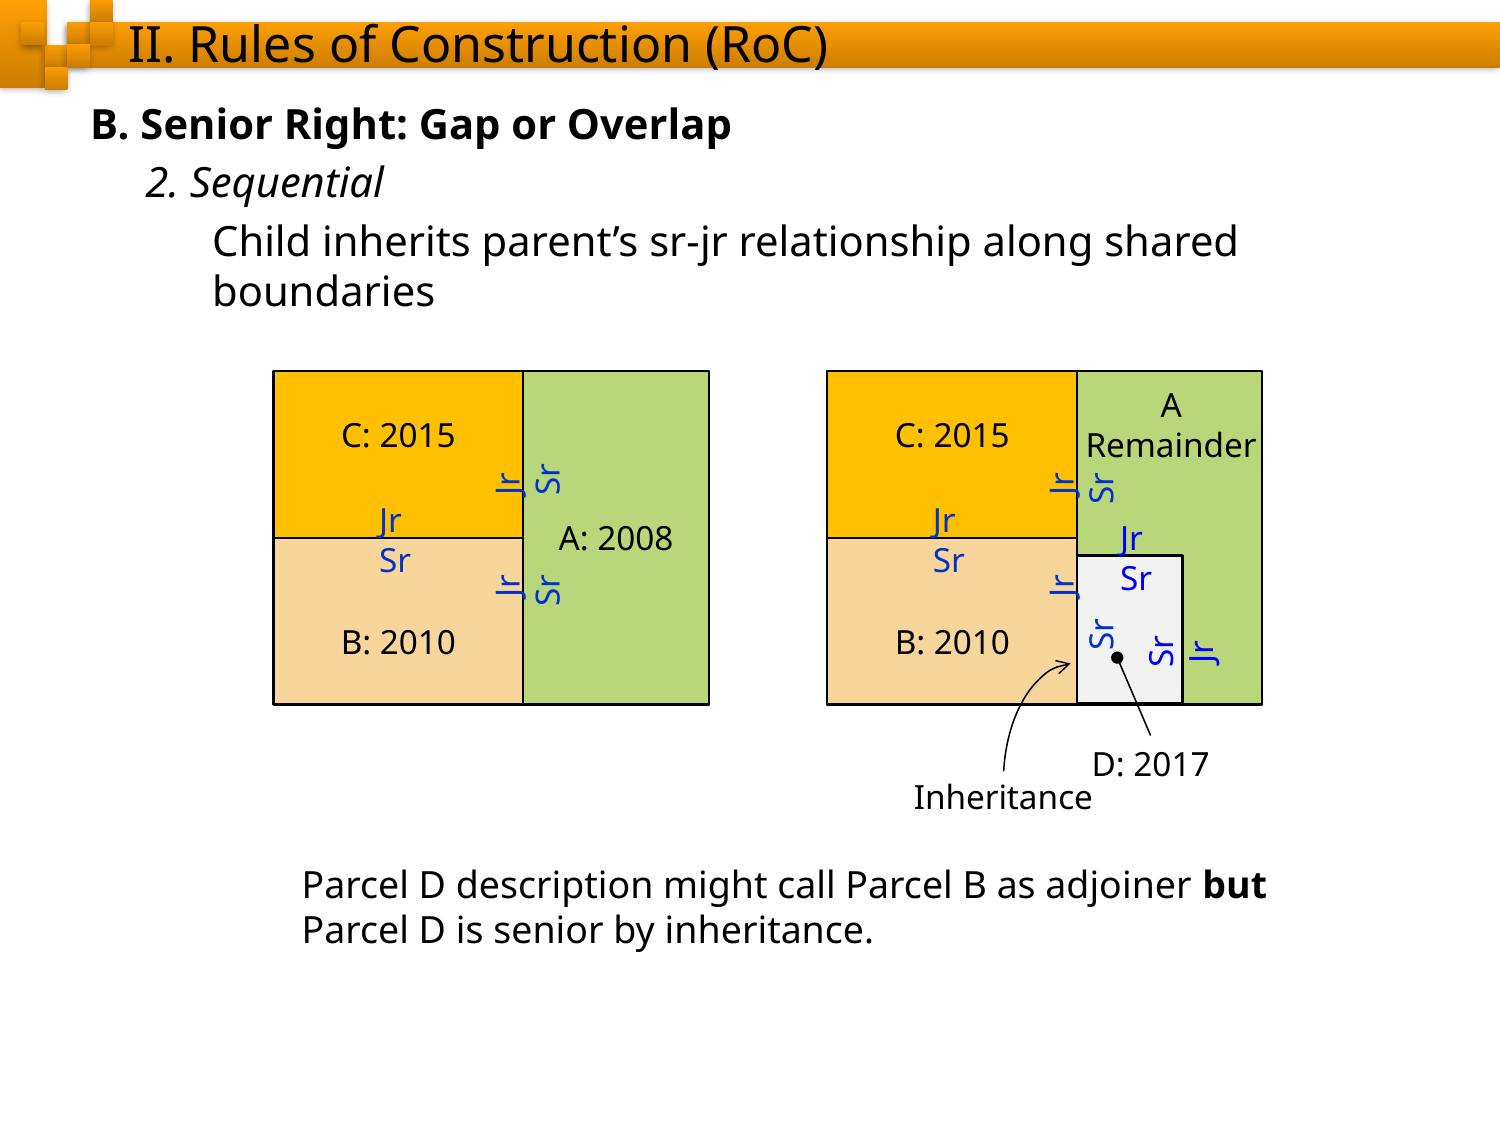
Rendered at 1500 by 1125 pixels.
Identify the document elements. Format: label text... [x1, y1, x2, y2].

text_box Parcel D description might call Parcel B as adjoiner but Parcel D is senior by inheritance. [286, 853, 1282, 959]
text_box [273, 370, 709, 705]
title II. Rules of Construction (RoC) [113, 0, 1464, 85]
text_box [827, 370, 1263, 792]
list B. Senior Right: Gap or Overlap 2. Sequential Child inherits parent’s sr-jr relationship along shared boundaries [74, 90, 1426, 1041]
text_box Inheritance [899, 801, 1108, 824]
